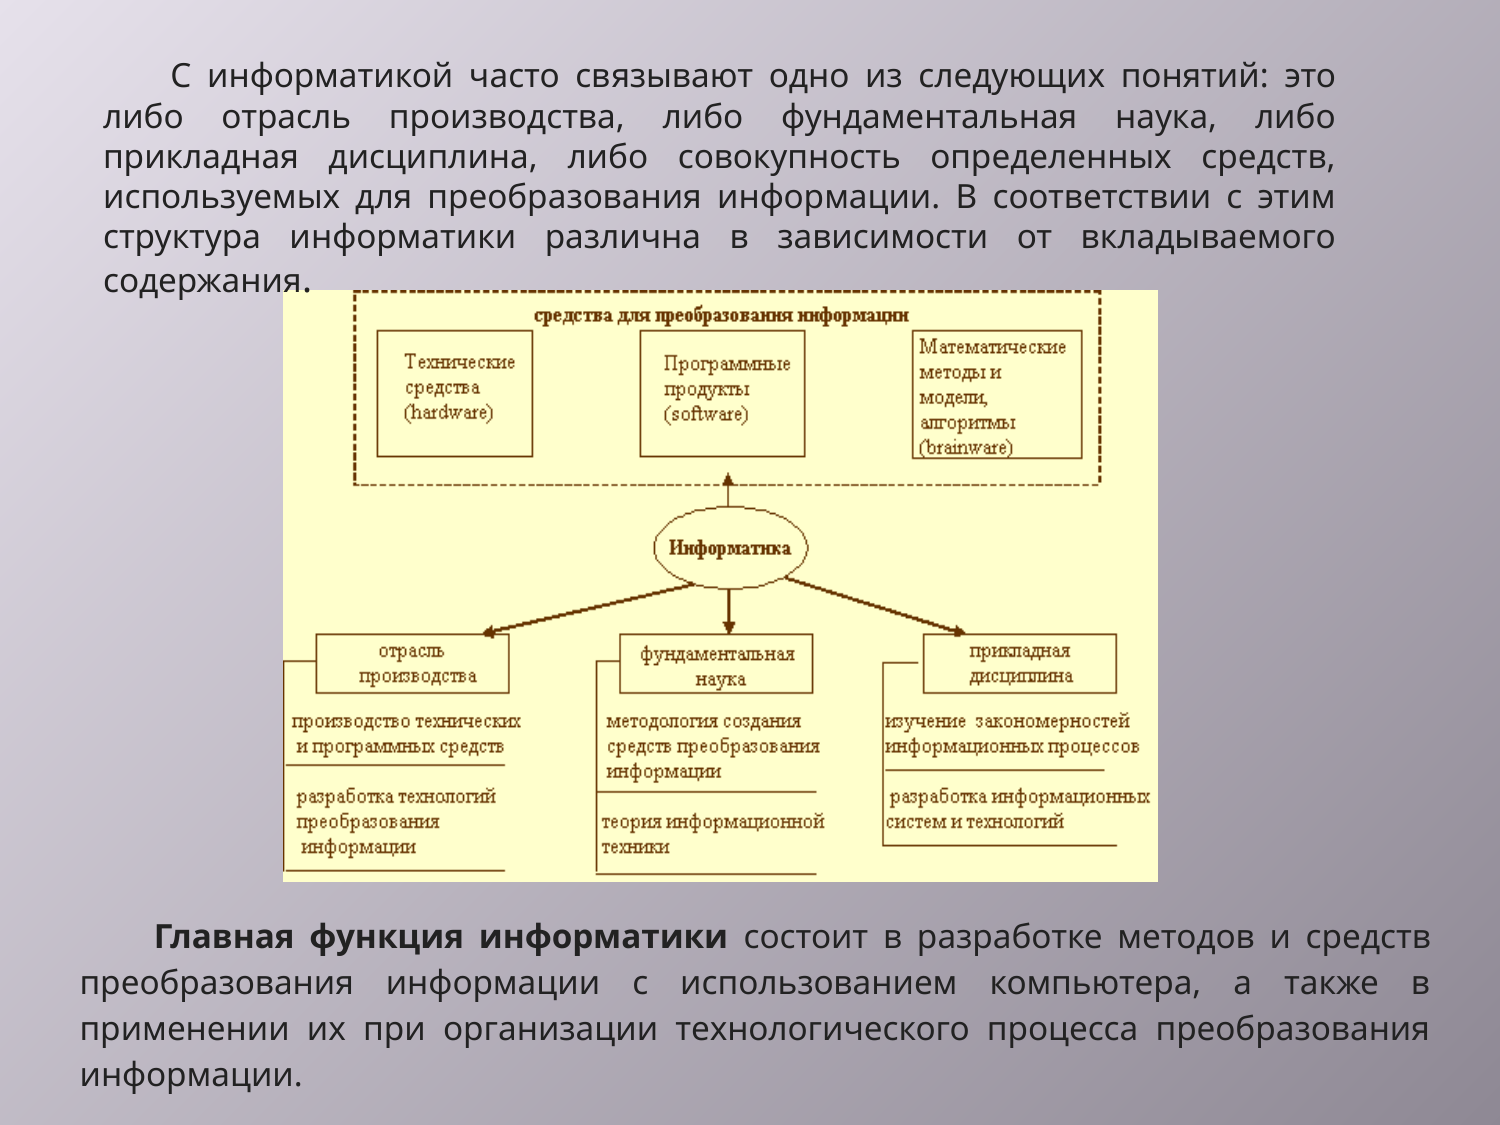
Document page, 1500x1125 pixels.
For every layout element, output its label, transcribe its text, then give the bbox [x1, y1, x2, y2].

text_box С информатикой часто связывают одно из следующих понятий: это либо отрасль производства, либо фундаментальная наука, либо прикладная дисциплина, либо совокупность определенных средств, используемых для преобразования информации. В соответствии с этим структура информатики различна в зависимости от вкладываемого содержания. [88, 42, 1353, 308]
text_box Главная функция информатики состоит в разработке методов и средств преобразования информации с использованием компьютера, а также в применении их при организации технологического процесса преобразования информации. [64, 902, 1447, 1125]
picture [283, 290, 1158, 882]
